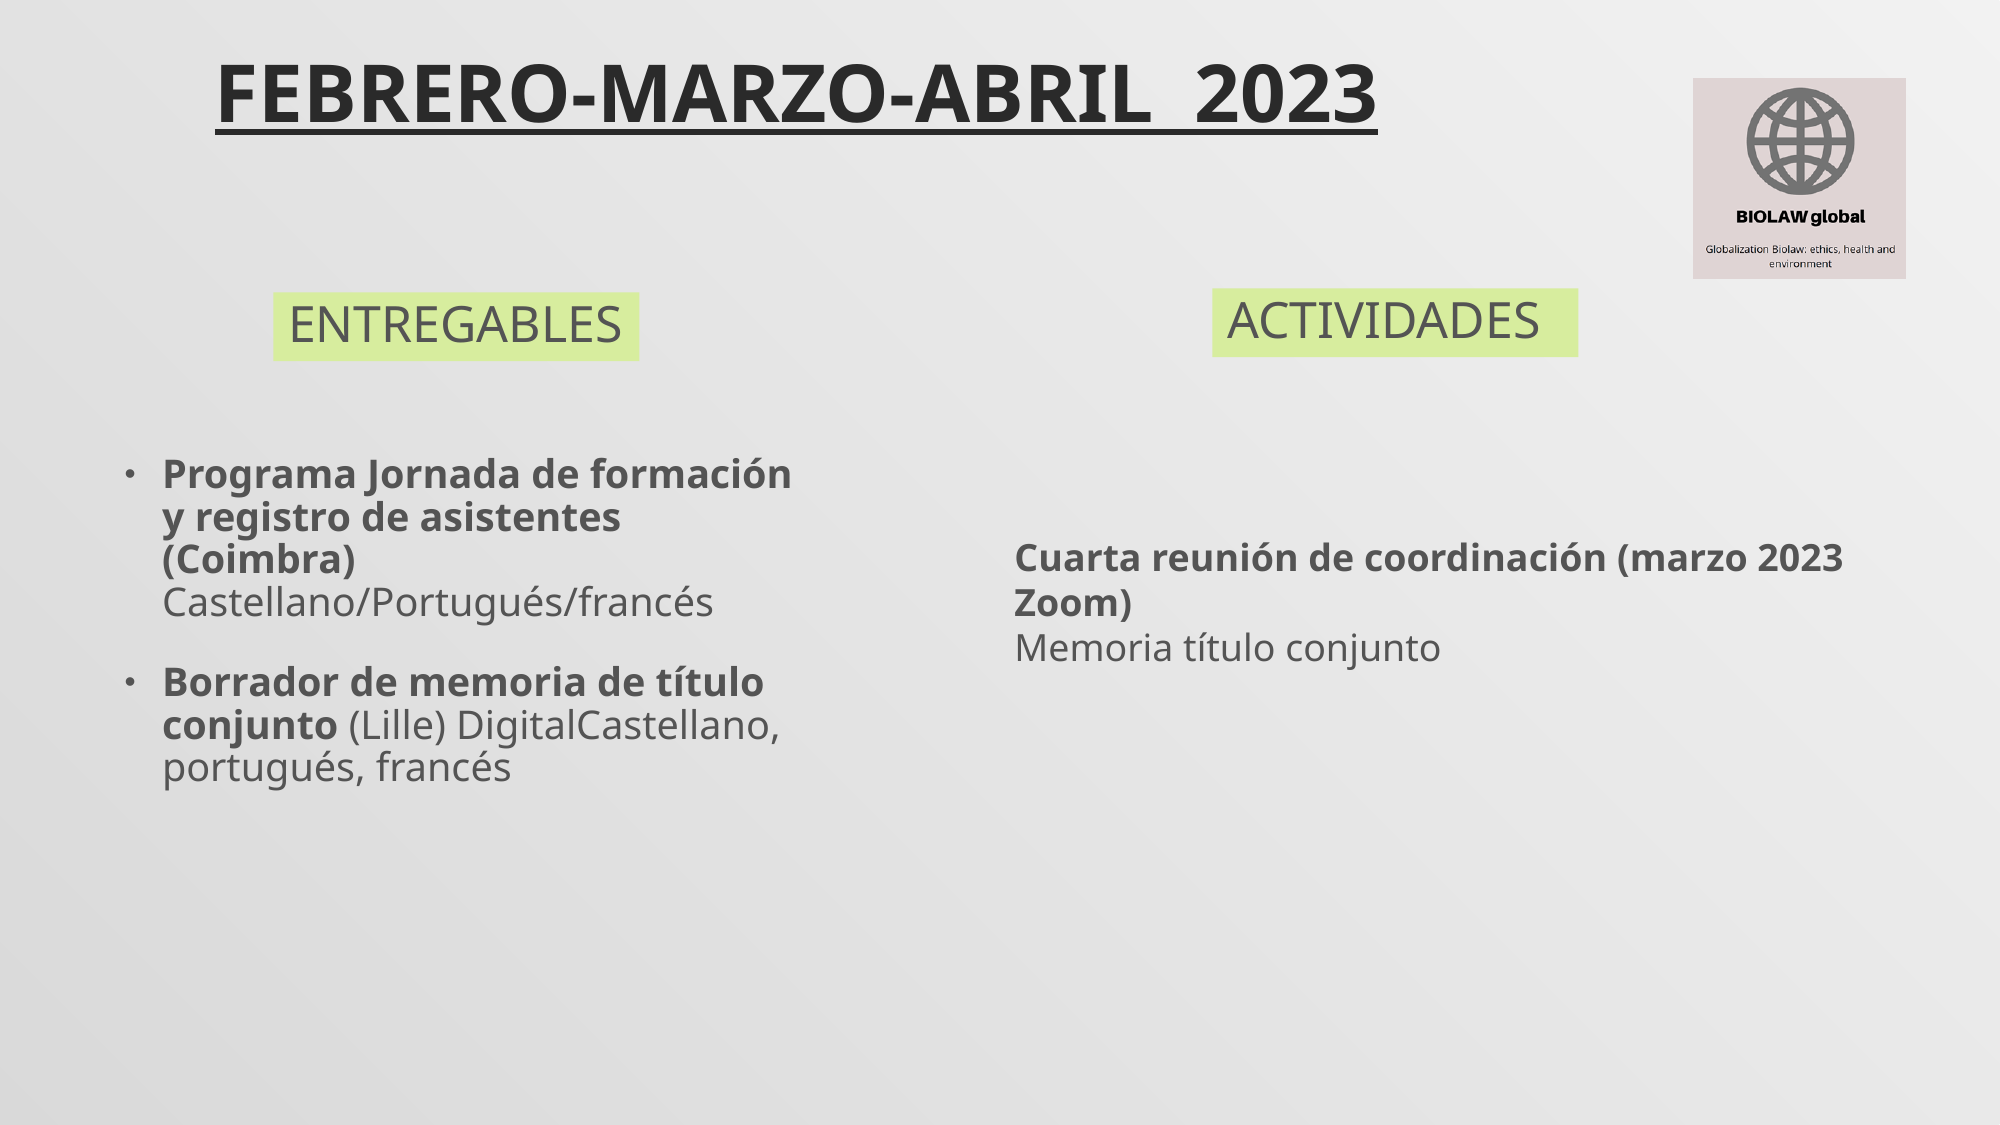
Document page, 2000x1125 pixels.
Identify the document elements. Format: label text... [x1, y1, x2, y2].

text_box Cuarta reunión de coordinación (marzo 2023 Zoom) Memoria título conjunto [999, 527, 1886, 677]
title FeBrero-marzo-abril 2023 [199, 45, 1800, 244]
picture [1693, 78, 1906, 279]
text_box ACTIVIDADES [1212, 288, 1579, 358]
text_box ENTREGABLES [273, 292, 640, 362]
list Programa Jornada de formación y registro de asistentes (Coimbra) Castellano/Portugués/francés Borrador de memoria de título conjunto (Lille) DigitalCastellano, portugués, francés [101, 447, 811, 994]
